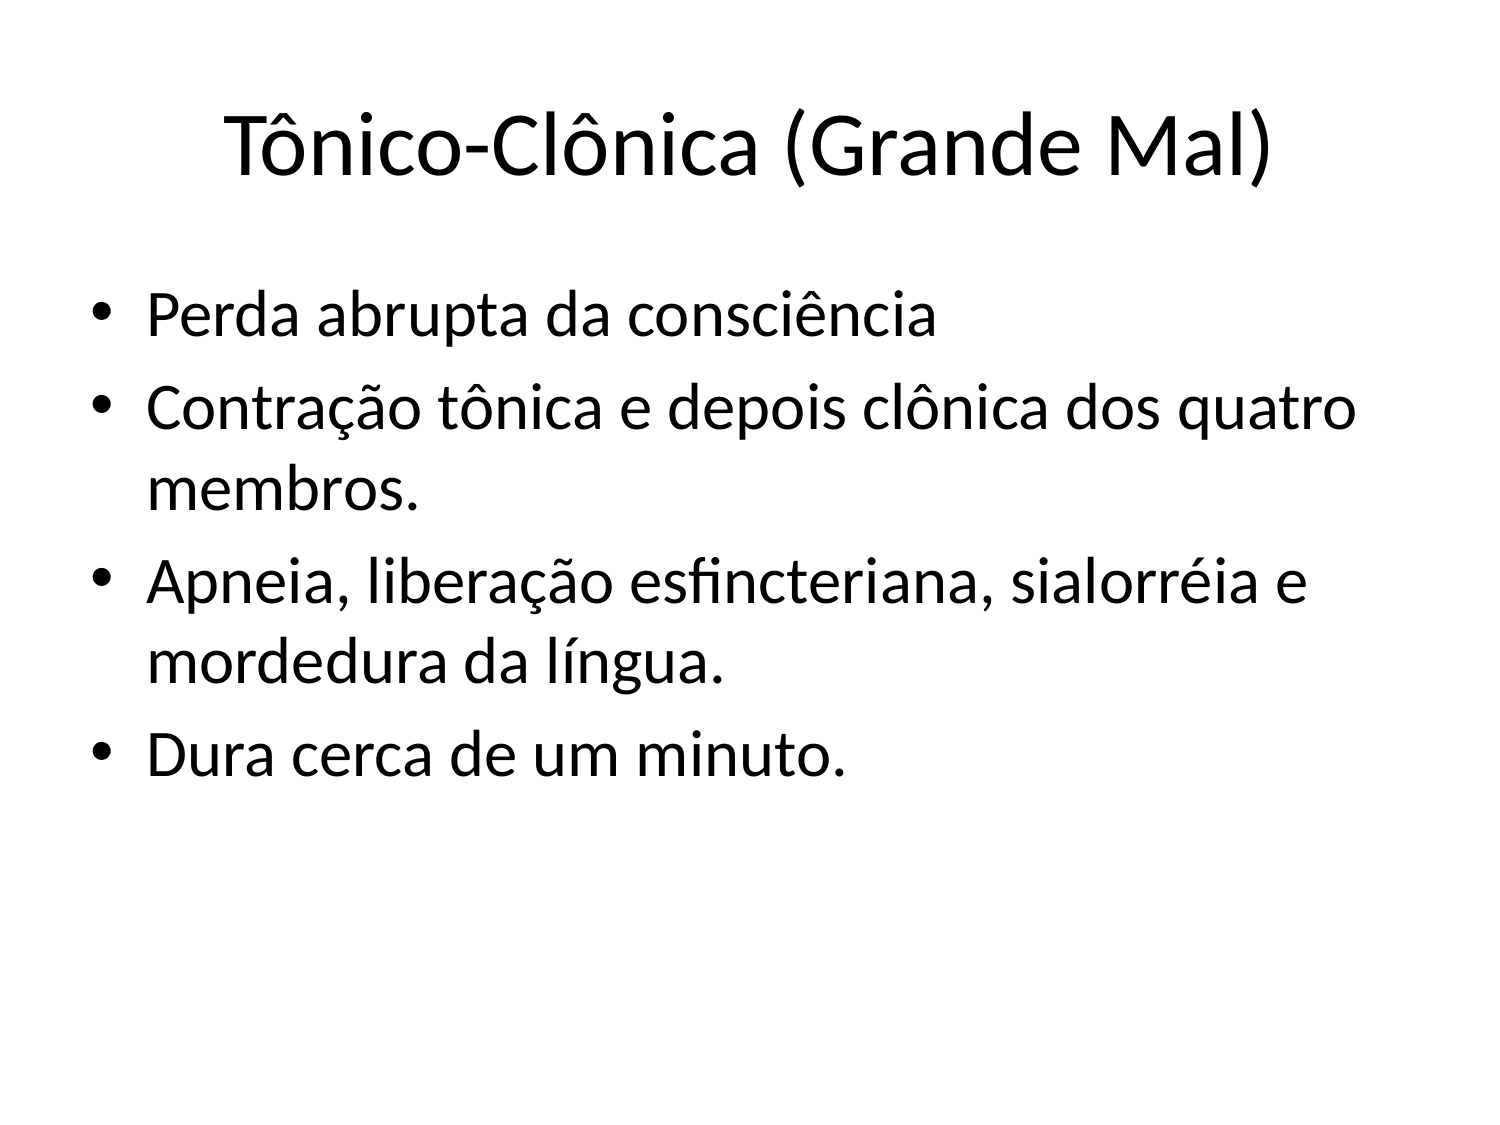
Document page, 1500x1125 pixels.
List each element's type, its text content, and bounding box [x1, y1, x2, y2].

list Perda abrupta da consciência Contração tônica e depois clônica dos quatro membros. Apneia, liberação esfincteriana, sialorréia e mordedura da língua. Dura cerca de um minuto. [74, 262, 1426, 1006]
title Tônico-Clônica (Grande Mal) [74, 44, 1426, 233]
